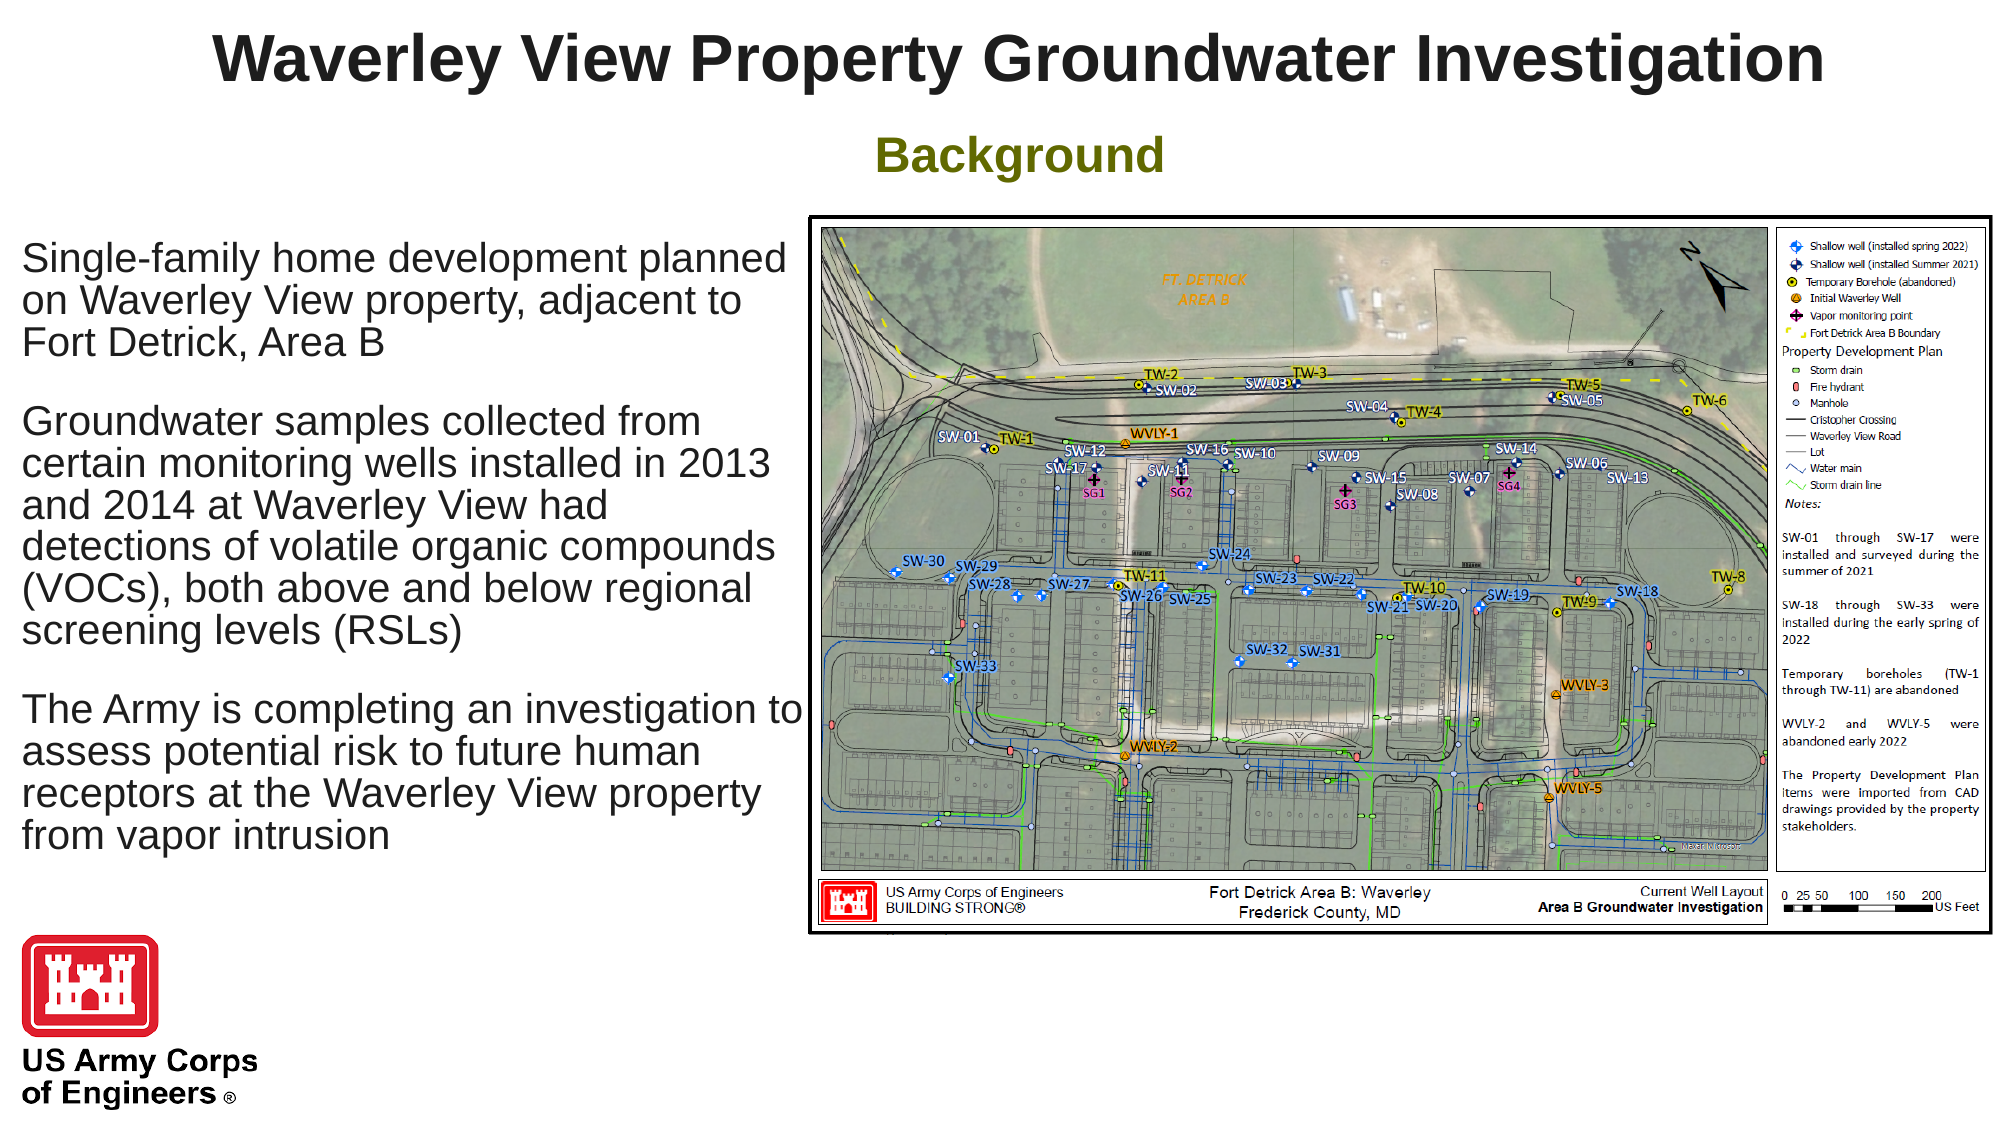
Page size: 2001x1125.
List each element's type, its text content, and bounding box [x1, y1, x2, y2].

list Single-family home development planned on Waverley View property, adjacent to Fort Detrick, Area B Groundwater samples collected from certain monitoring wells installed in 2013 and 2014 at Waverley View had detections of volatile organic compounds (VOCs), both above and below regional screening levels (RSLs) The Army is completing an investigation to assess potential risk to future human receptors at the Waverley View property from vapor intrusion [21, 231, 804, 867]
text_box Waverley View Property Groundwater Investigation Background [209, 20, 1831, 820]
picture [21, 934, 257, 1110]
picture [804, 215, 1993, 935]
